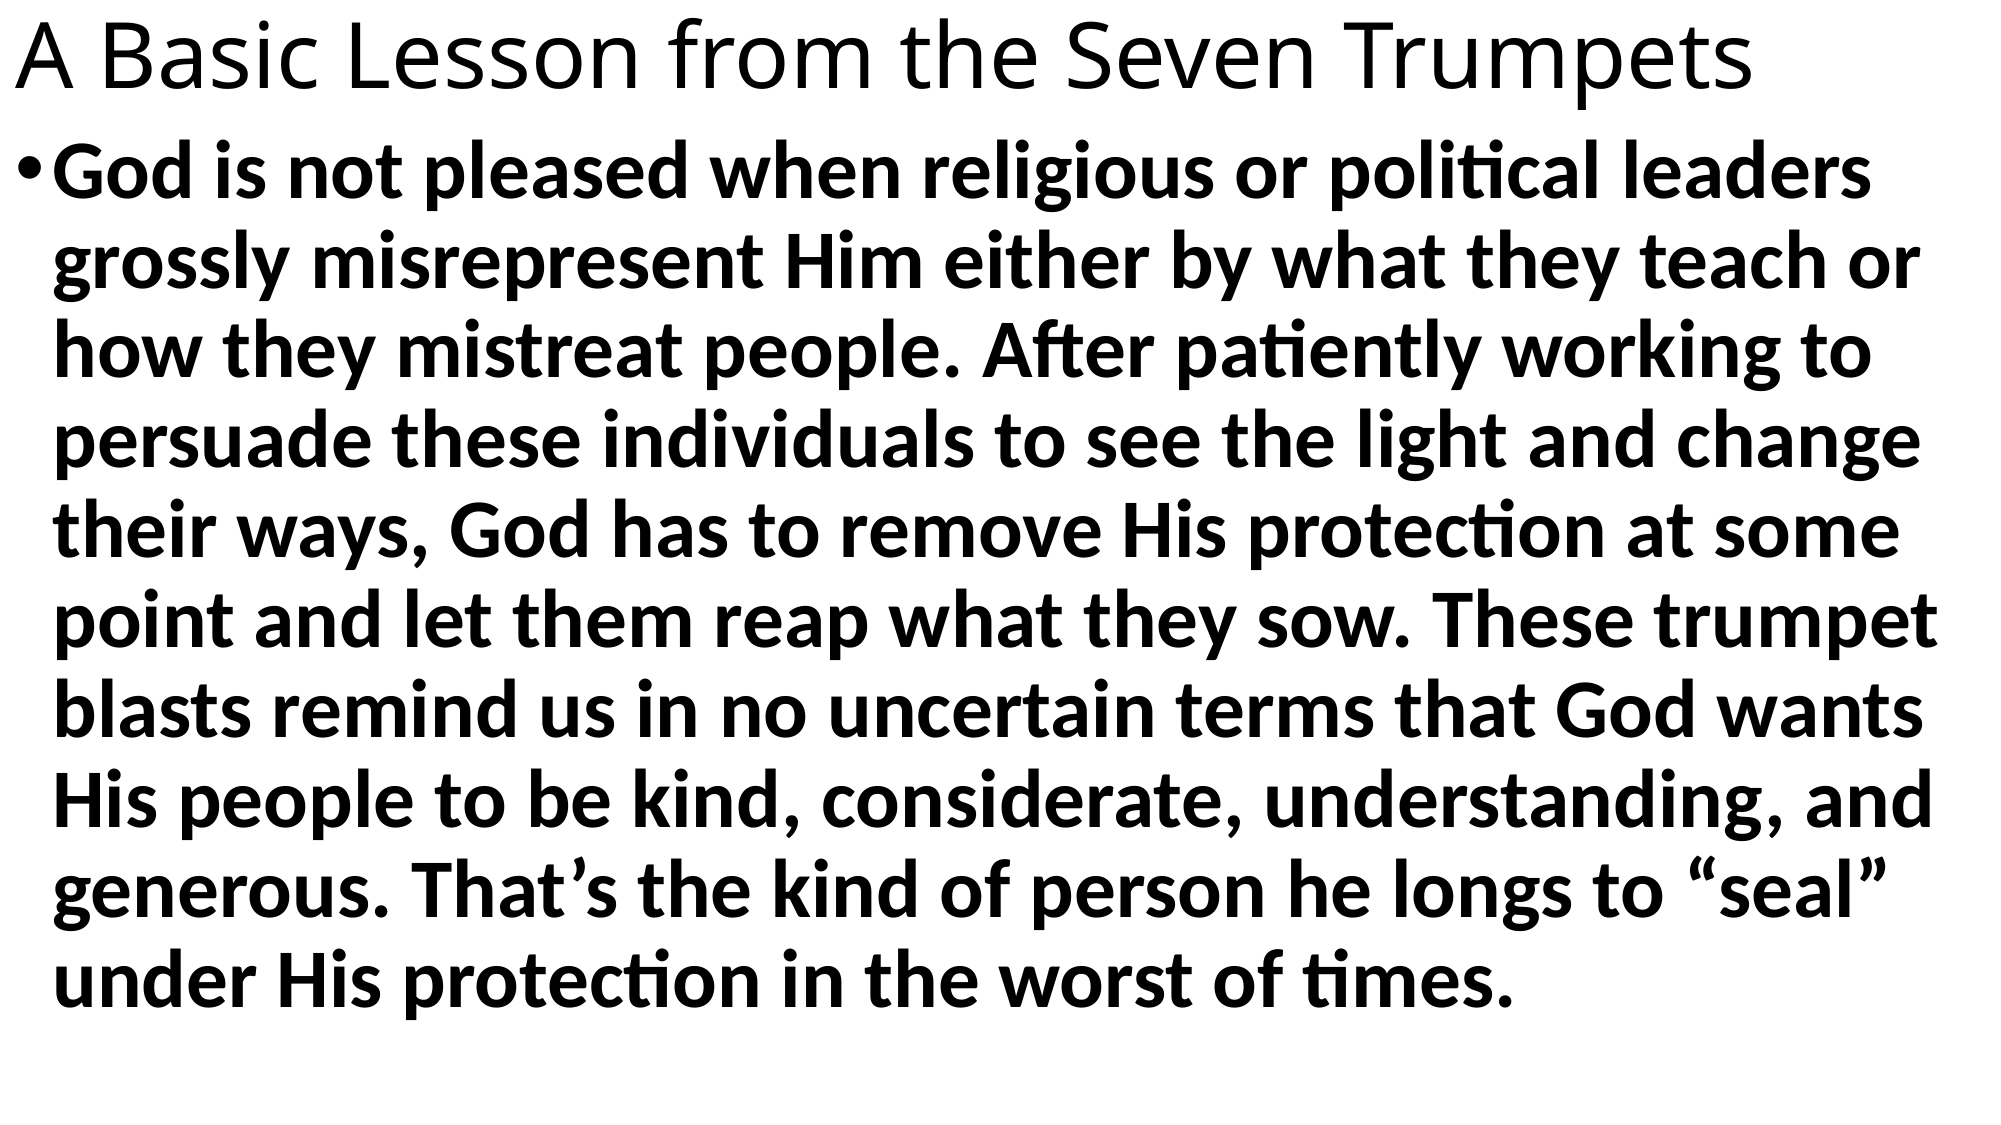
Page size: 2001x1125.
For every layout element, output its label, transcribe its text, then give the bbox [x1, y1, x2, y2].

title A Basic Lesson from the Seven Trumpets [0, 0, 2000, 118]
list God is not pleased when religious or political leaders grossly misrepresent Him either by what they teach or how they mistreat people. After patiently working to persuade these individuals to see the light and change their ways, God has to remove His protection at some point and let them reap what they sow. These trumpet blasts remind us in no uncertain terms that God wants His people to be kind, considerate, understanding, and generous. That’s the kind of person he longs to “seal” under His protection in the worst of times. [0, 118, 2000, 1125]
